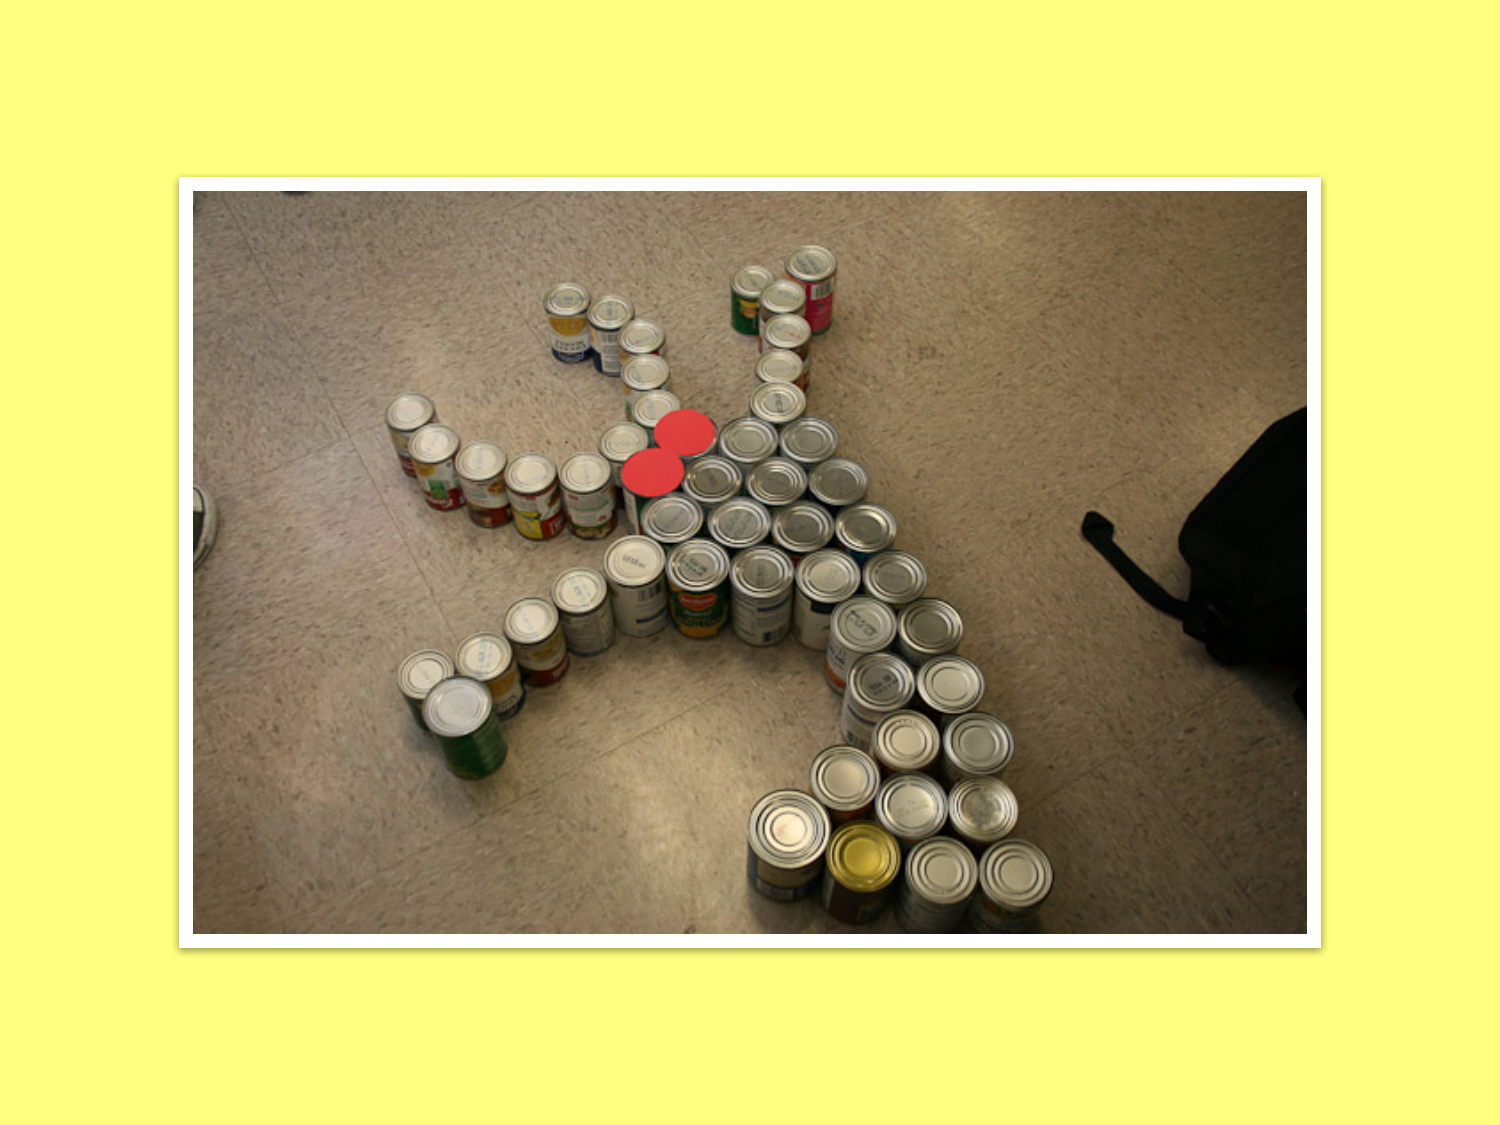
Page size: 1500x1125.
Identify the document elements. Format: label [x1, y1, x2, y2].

list [193, 191, 1307, 934]
